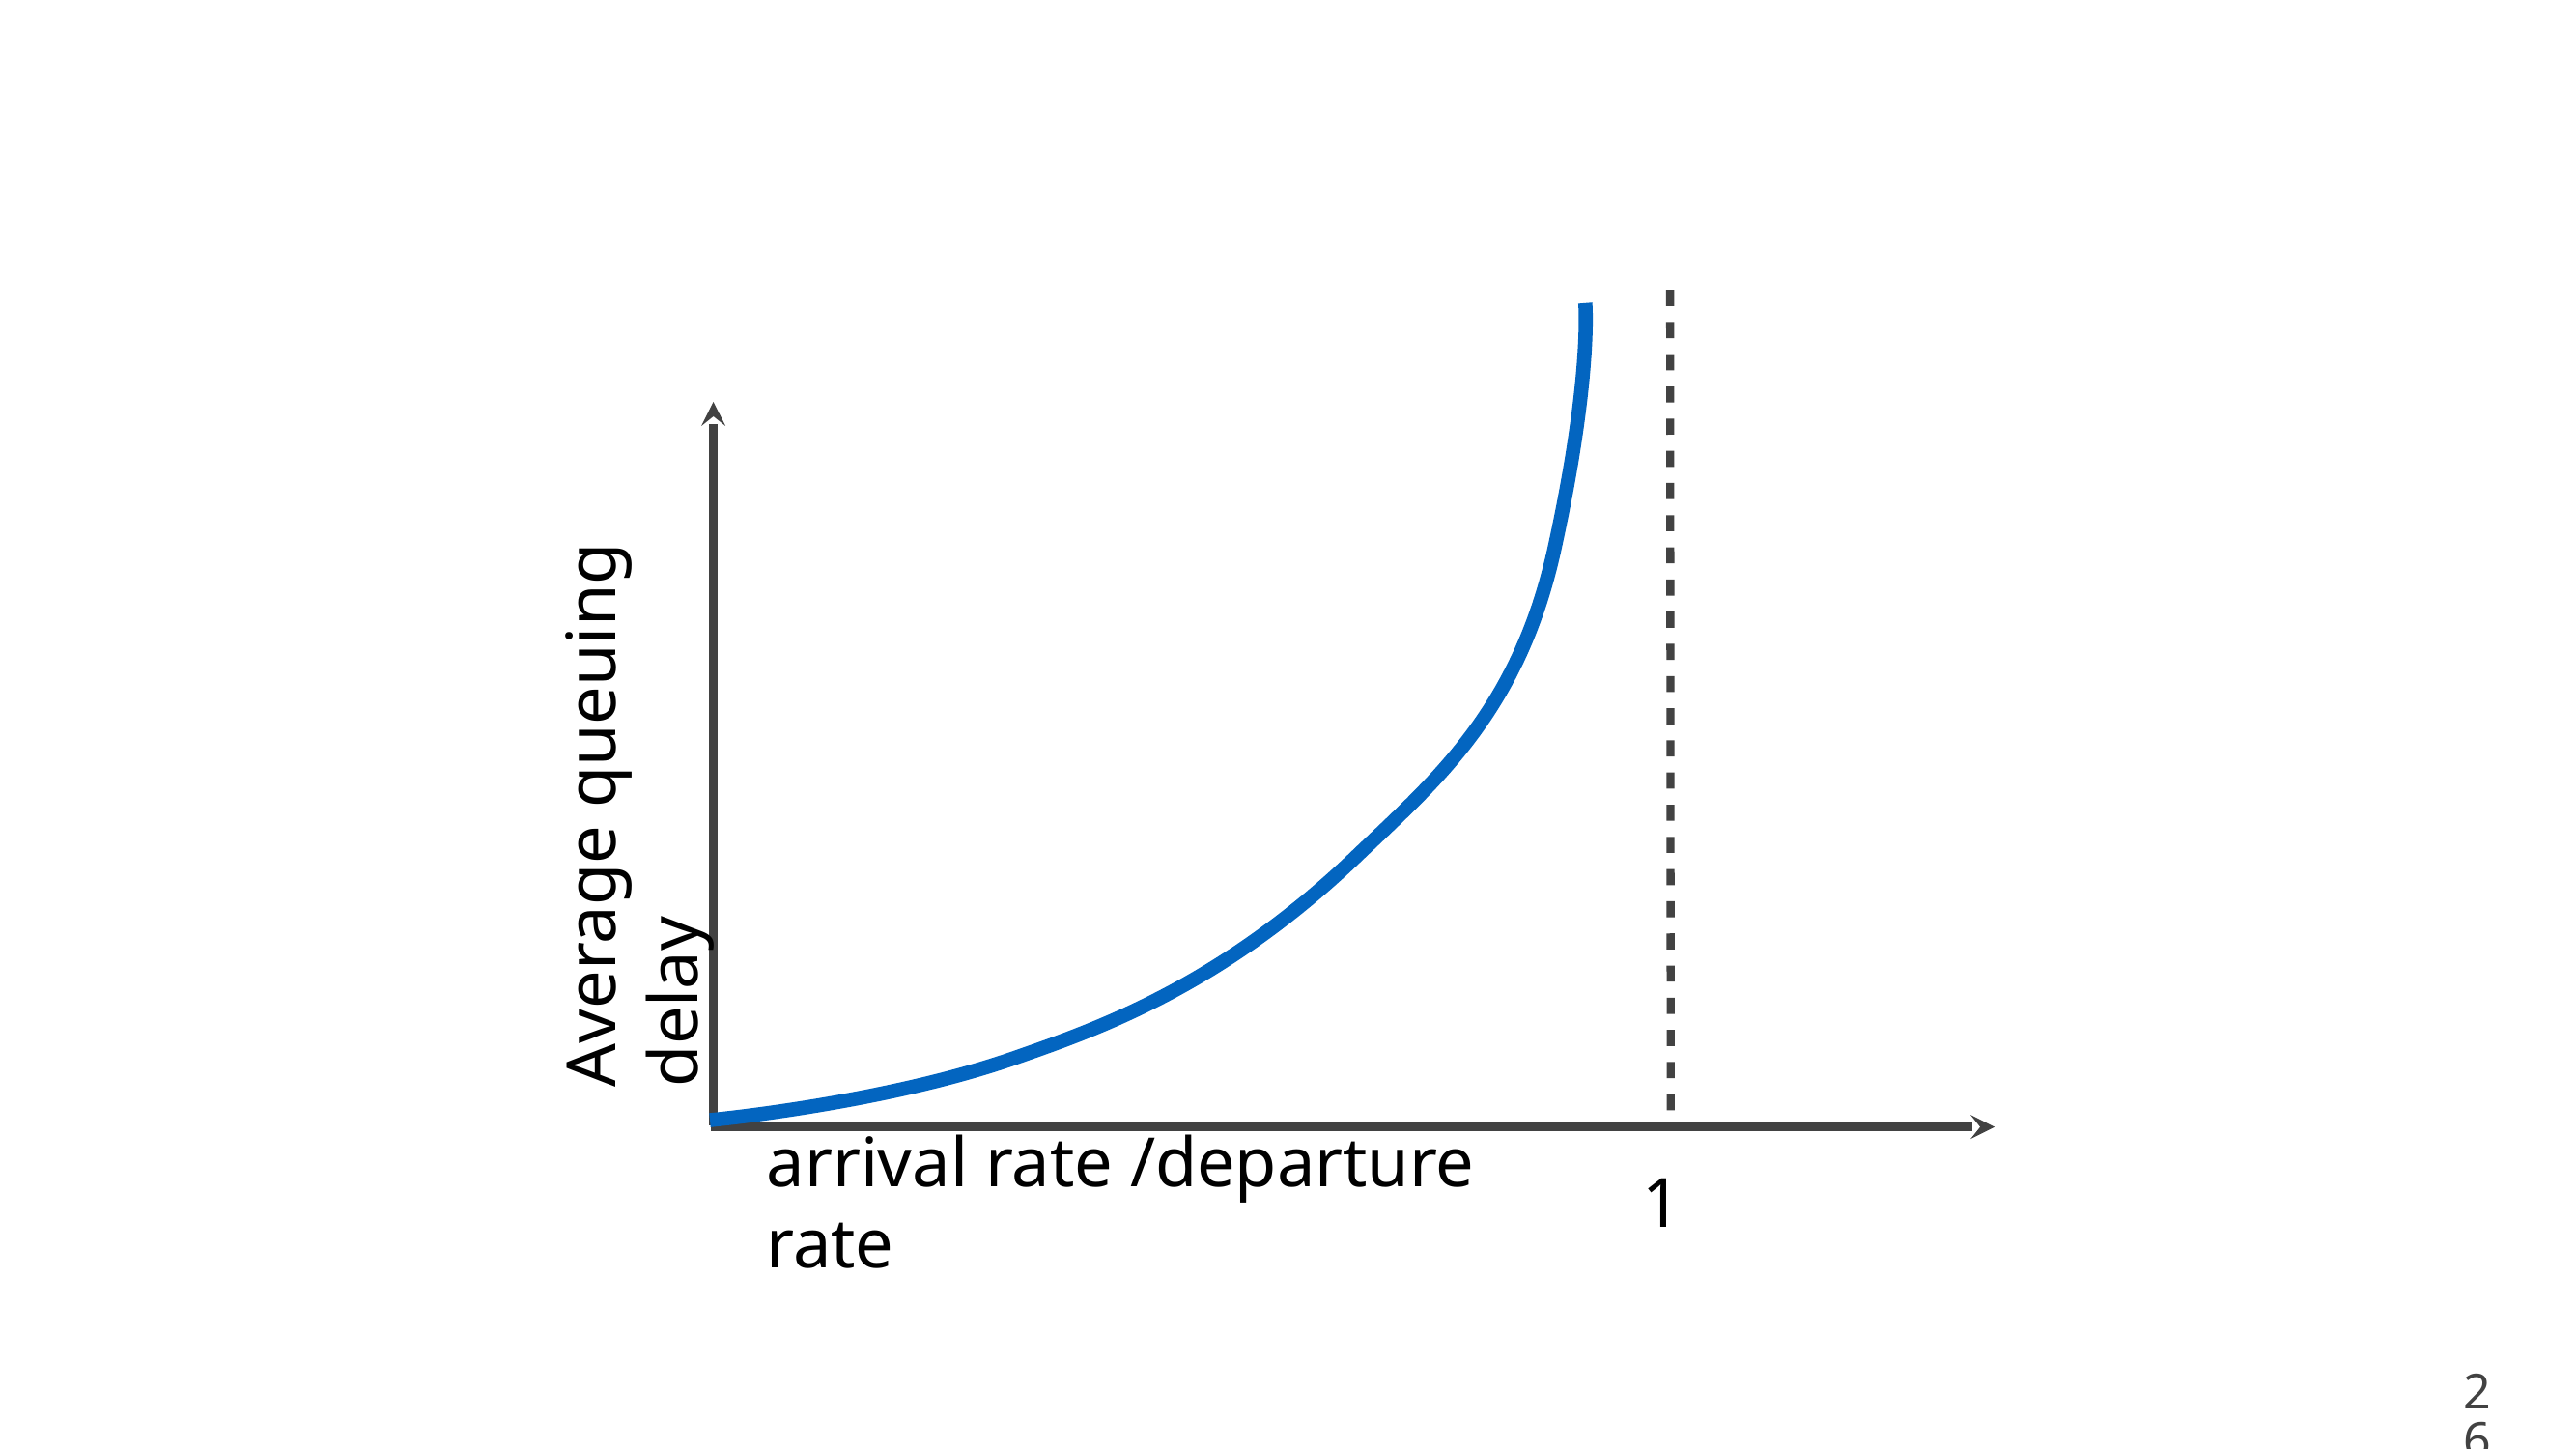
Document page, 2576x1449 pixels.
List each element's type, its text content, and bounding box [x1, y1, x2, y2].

text_box 1 [1634, 1151, 1705, 1249]
text_box [1982, 1121, 1996, 1133]
slide_number 26 [2462, 1359, 2513, 1420]
text_box [707, 401, 720, 414]
text_box arrival rate /departure rate [758, 1111, 1586, 1290]
text_box [710, 302, 1586, 1121]
text_box Average queuing delay [540, 434, 719, 1094]
